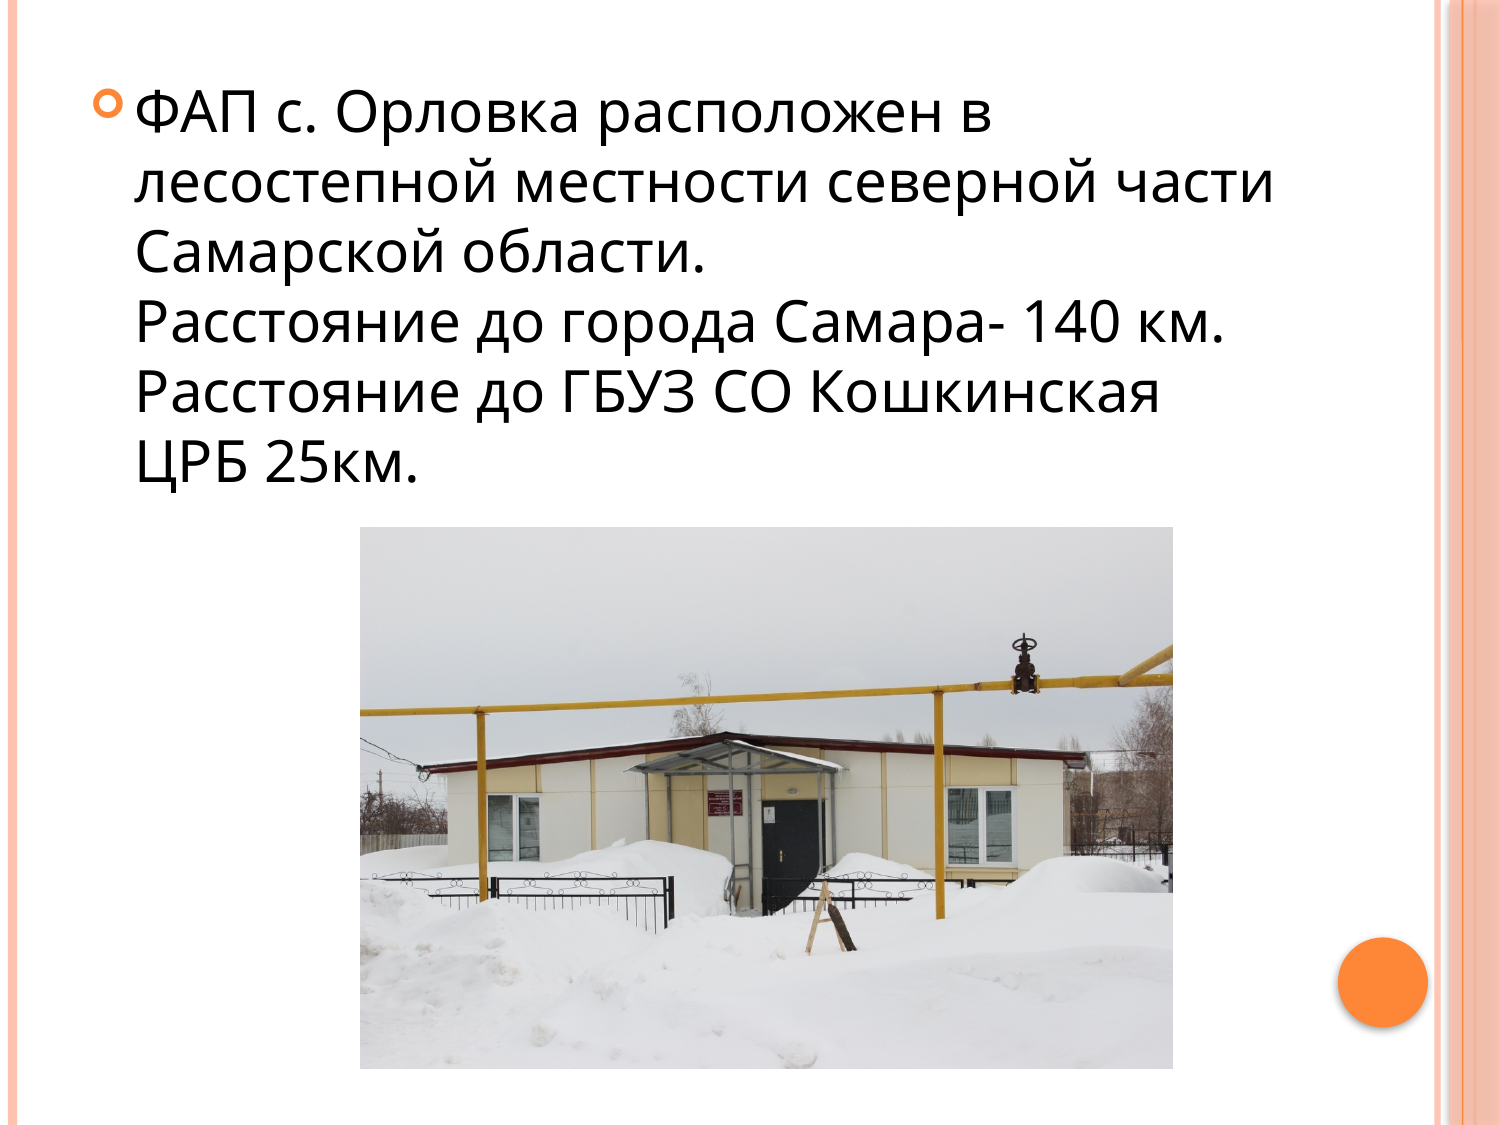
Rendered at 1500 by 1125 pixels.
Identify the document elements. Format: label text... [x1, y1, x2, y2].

list ФАП с. Орловка расположен в лесостепной местности северной части Самарской области. Расстояние до города Самара- 140 км. Расстояние до ГБУЗ СО Кошкинская ЦРБ 25км. [75, 66, 1300, 1062]
picture [359, 526, 1174, 1070]
